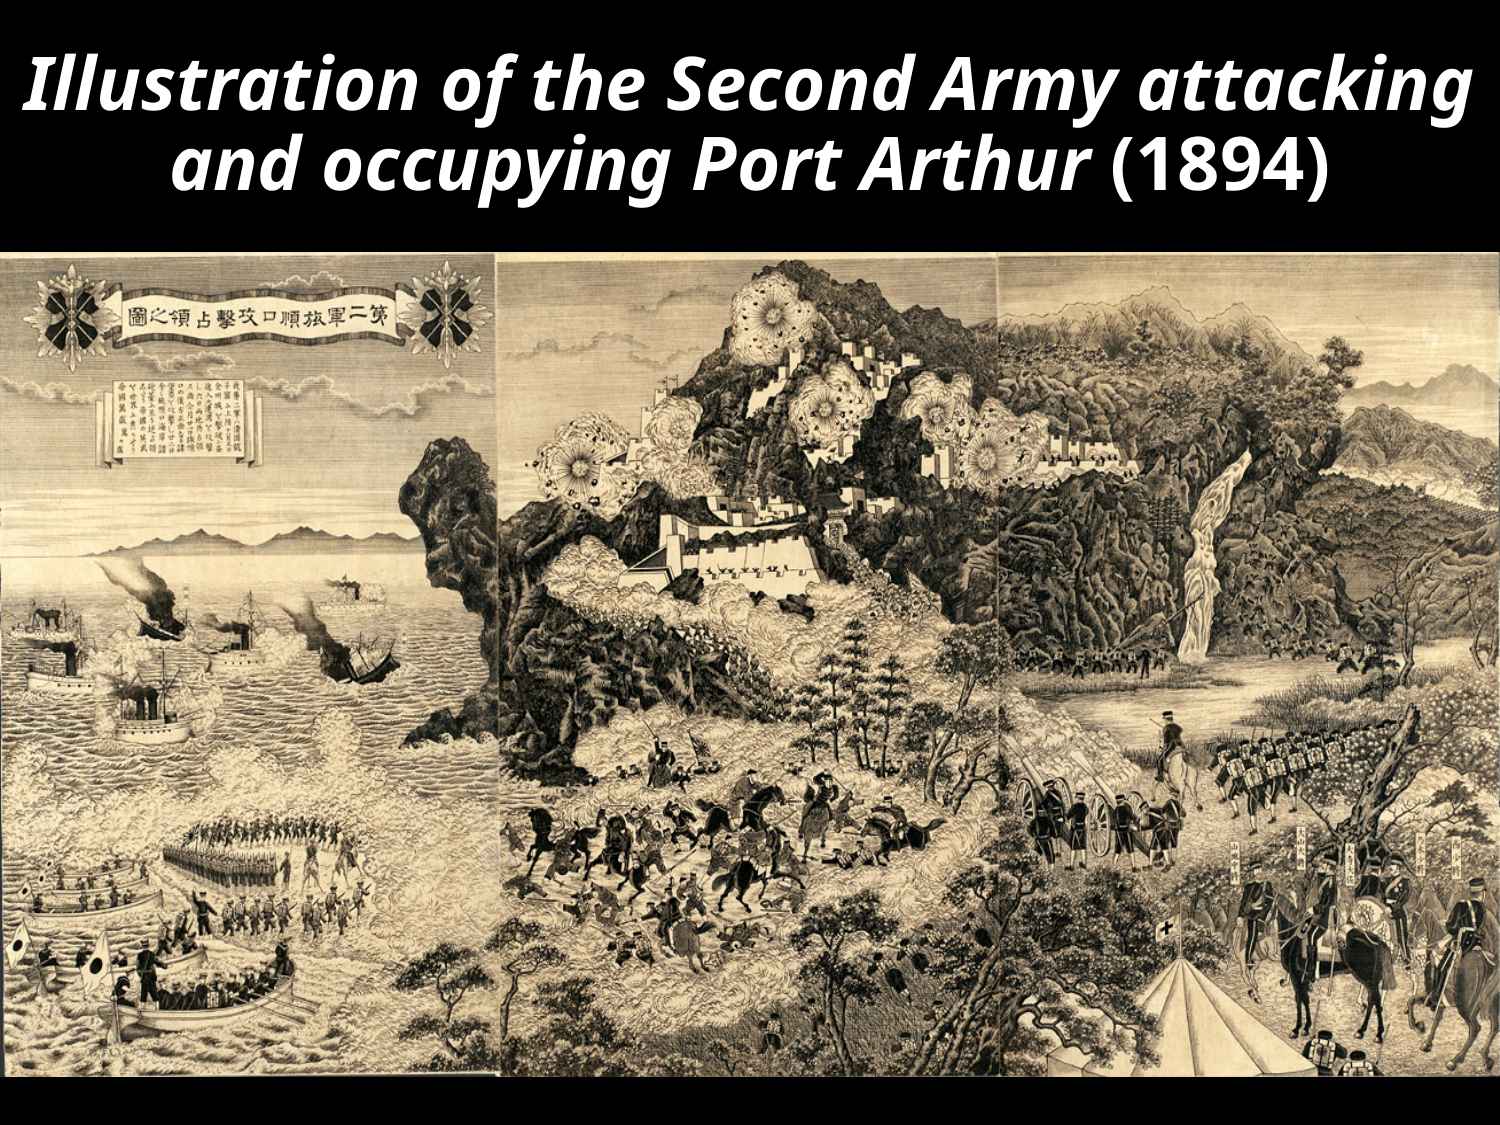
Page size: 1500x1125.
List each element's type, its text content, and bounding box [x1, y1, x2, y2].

picture [0, 252, 1500, 1077]
title Illustration of the Second Army attacking and occupying Port Arthur (1894) [0, 0, 1500, 252]
